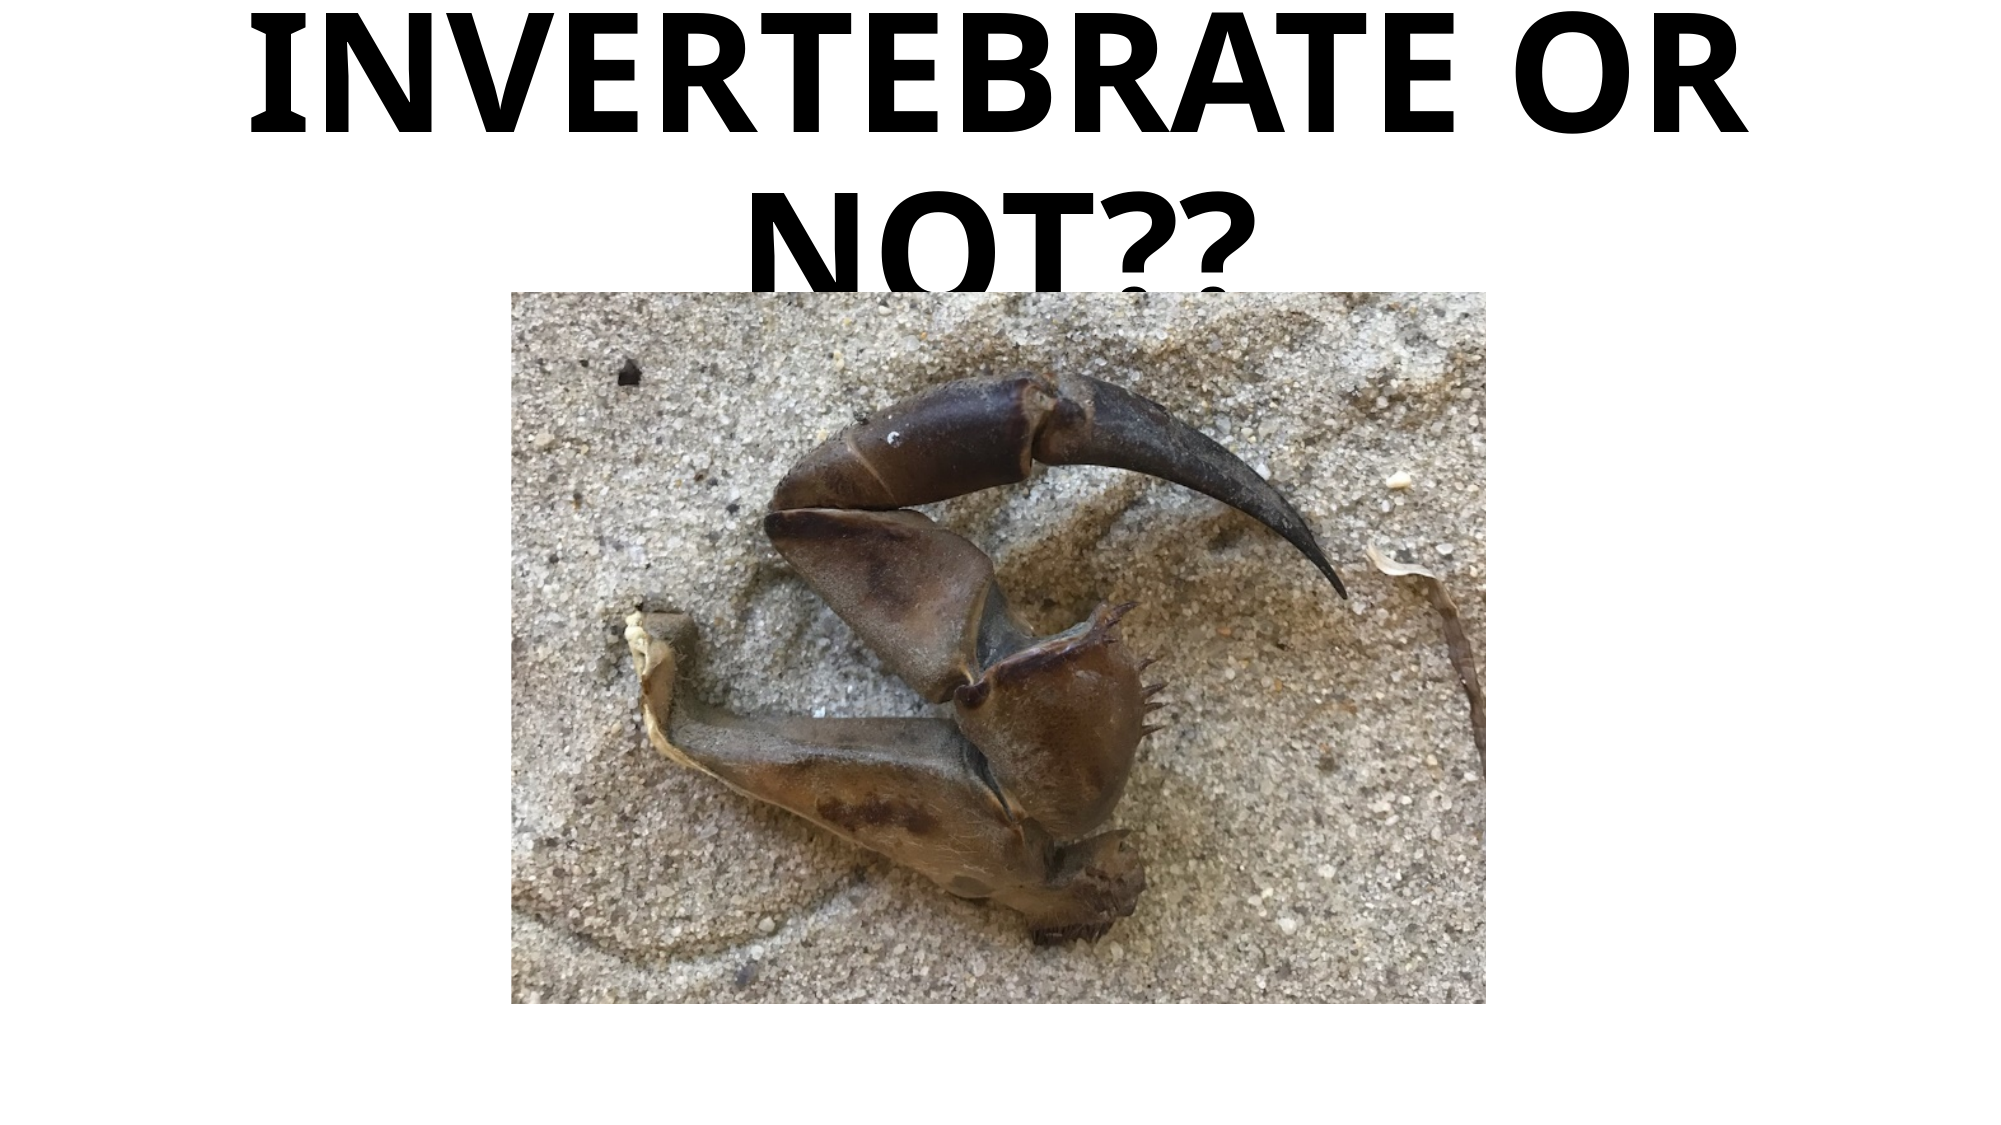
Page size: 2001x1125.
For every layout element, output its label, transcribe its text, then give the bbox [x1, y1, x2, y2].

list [511, 292, 1486, 1004]
title INVERTEBRATE OR NOT?? [32, 59, 1965, 278]
